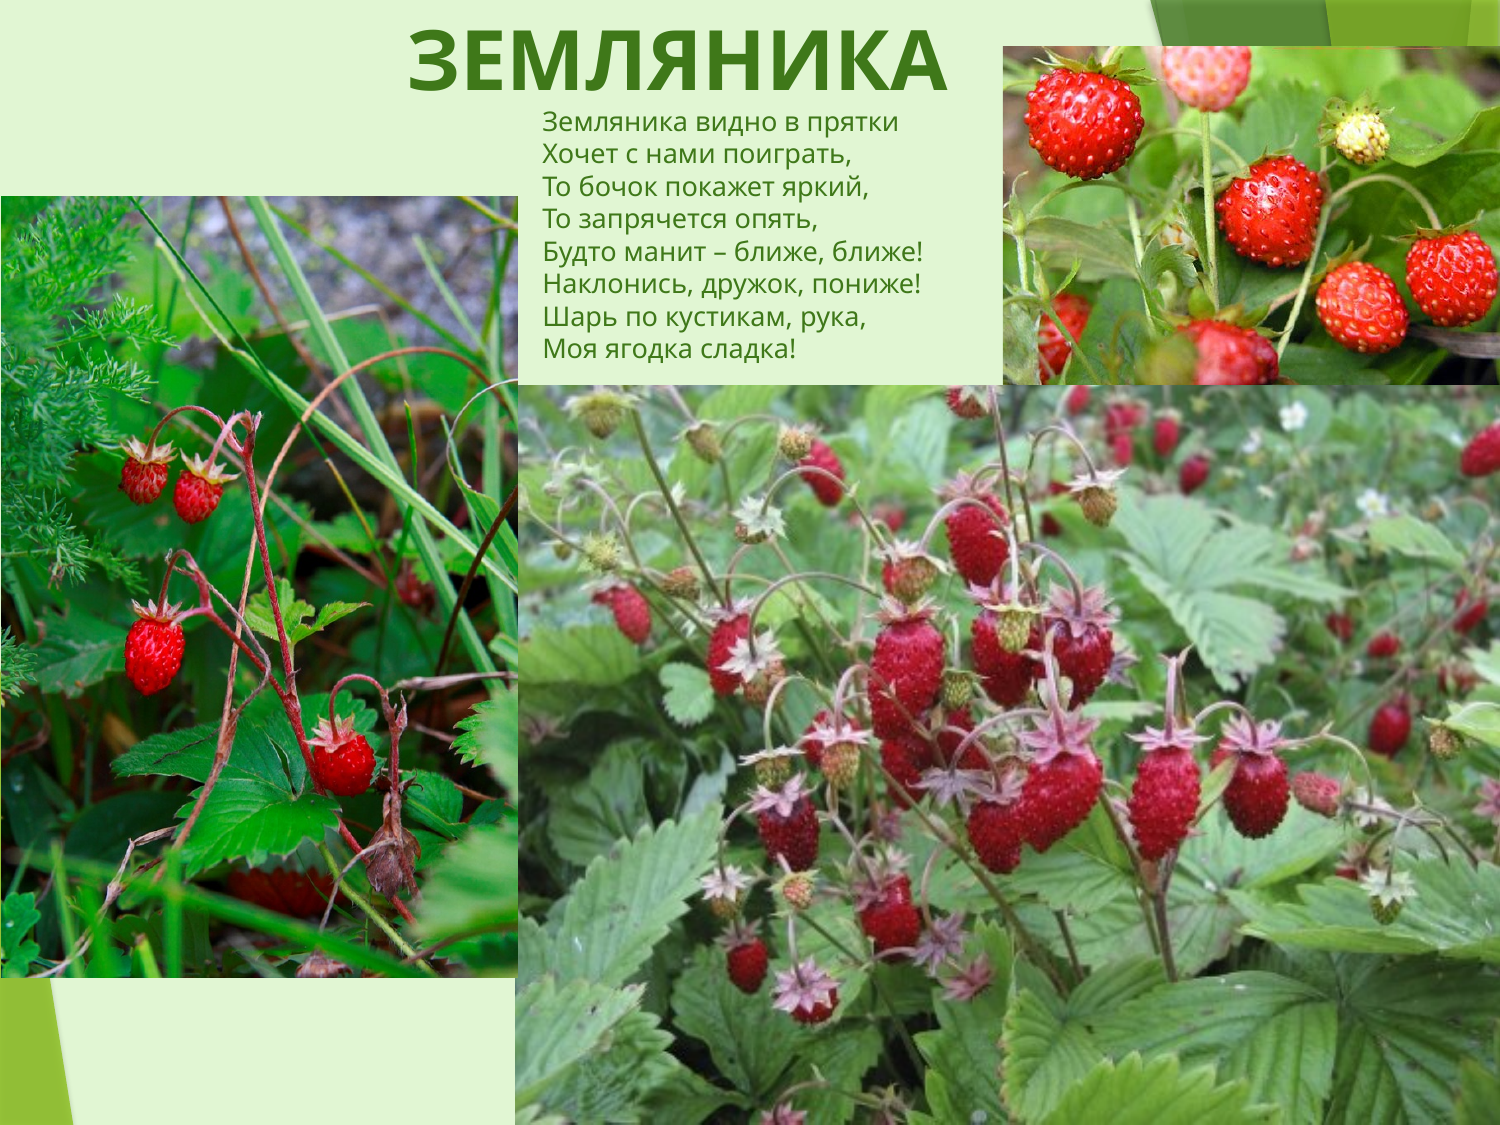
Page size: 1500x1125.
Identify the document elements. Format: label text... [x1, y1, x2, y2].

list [1002, 45, 1500, 383]
text_box Земляника видно в прятки Хочет с нами поиграть, То бочок покажет яркий, То запрячется опять, Будто манит – ближе, ближе! Наклонись, дружок, пониже! Шарь по кустикам, рука, Моя ягодка сладка! О. Канаева [527, 66, 997, 383]
picture [1, 195, 1500, 1125]
title ЗЕМЛЯНИКА [64, 0, 1290, 128]
